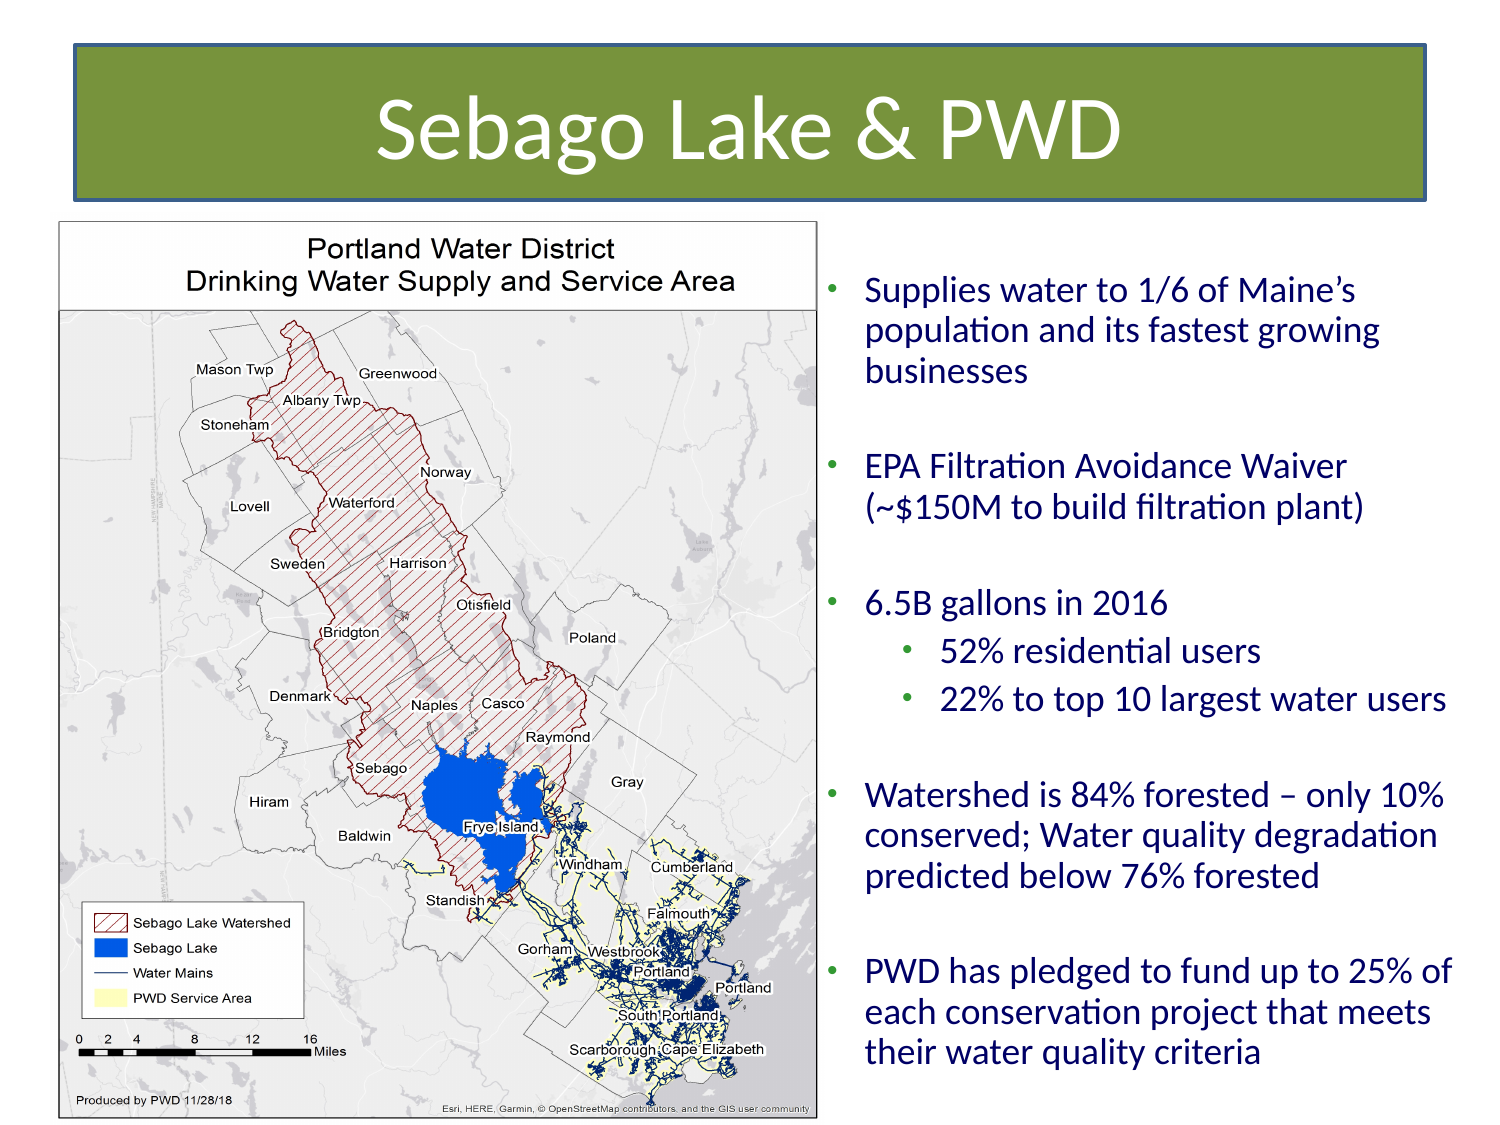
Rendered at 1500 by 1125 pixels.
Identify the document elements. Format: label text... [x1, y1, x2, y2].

text_box Supplies water to 1/6 of Maine’s population and its fastest growing businesses EPA Filtration Avoidance Waiver (~$150M to build filtration plant) 6.5B gallons in 2016 52% residential users 22% to top 10 largest water users Watershed is 84% forested – only 10% conserved; Water quality degradation predicted below 76% forested PWD has pledged to fund up to 25% of each conservation project that meets their water quality criteria [829, 262, 1475, 1100]
title Sebago Lake & PWD [73, 43, 1427, 202]
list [49, 212, 826, 1125]
